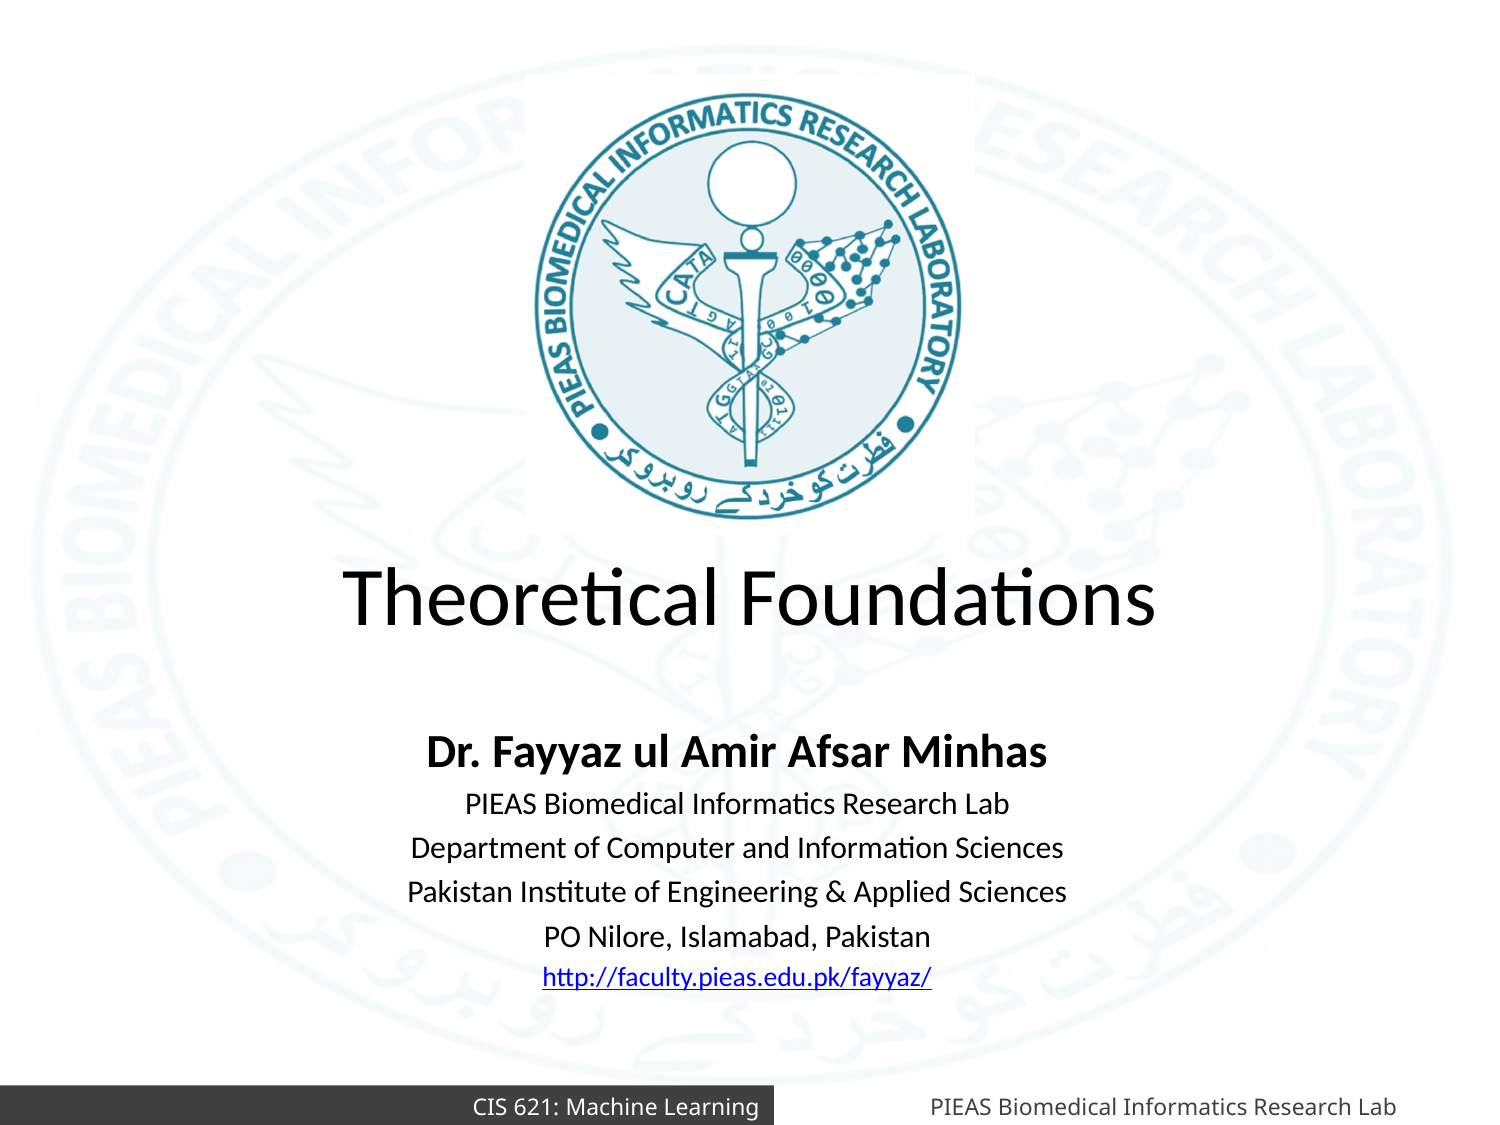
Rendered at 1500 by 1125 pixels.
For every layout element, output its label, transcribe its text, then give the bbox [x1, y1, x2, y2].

picture [524, 74, 976, 536]
title Theoretical Foundations [112, 471, 1388, 713]
subtitle Dr. Fayyaz ul Amir Afsar Minhas PIEAS Biomedical Informatics Research Lab Department of Computer and Information Sciences Pakistan Institute of Engineering & Applied Sciences PO Nilore, Islamabad, Pakistan http://faculty.pieas.edu.pk/fayyaz/ [212, 712, 1263, 1000]
